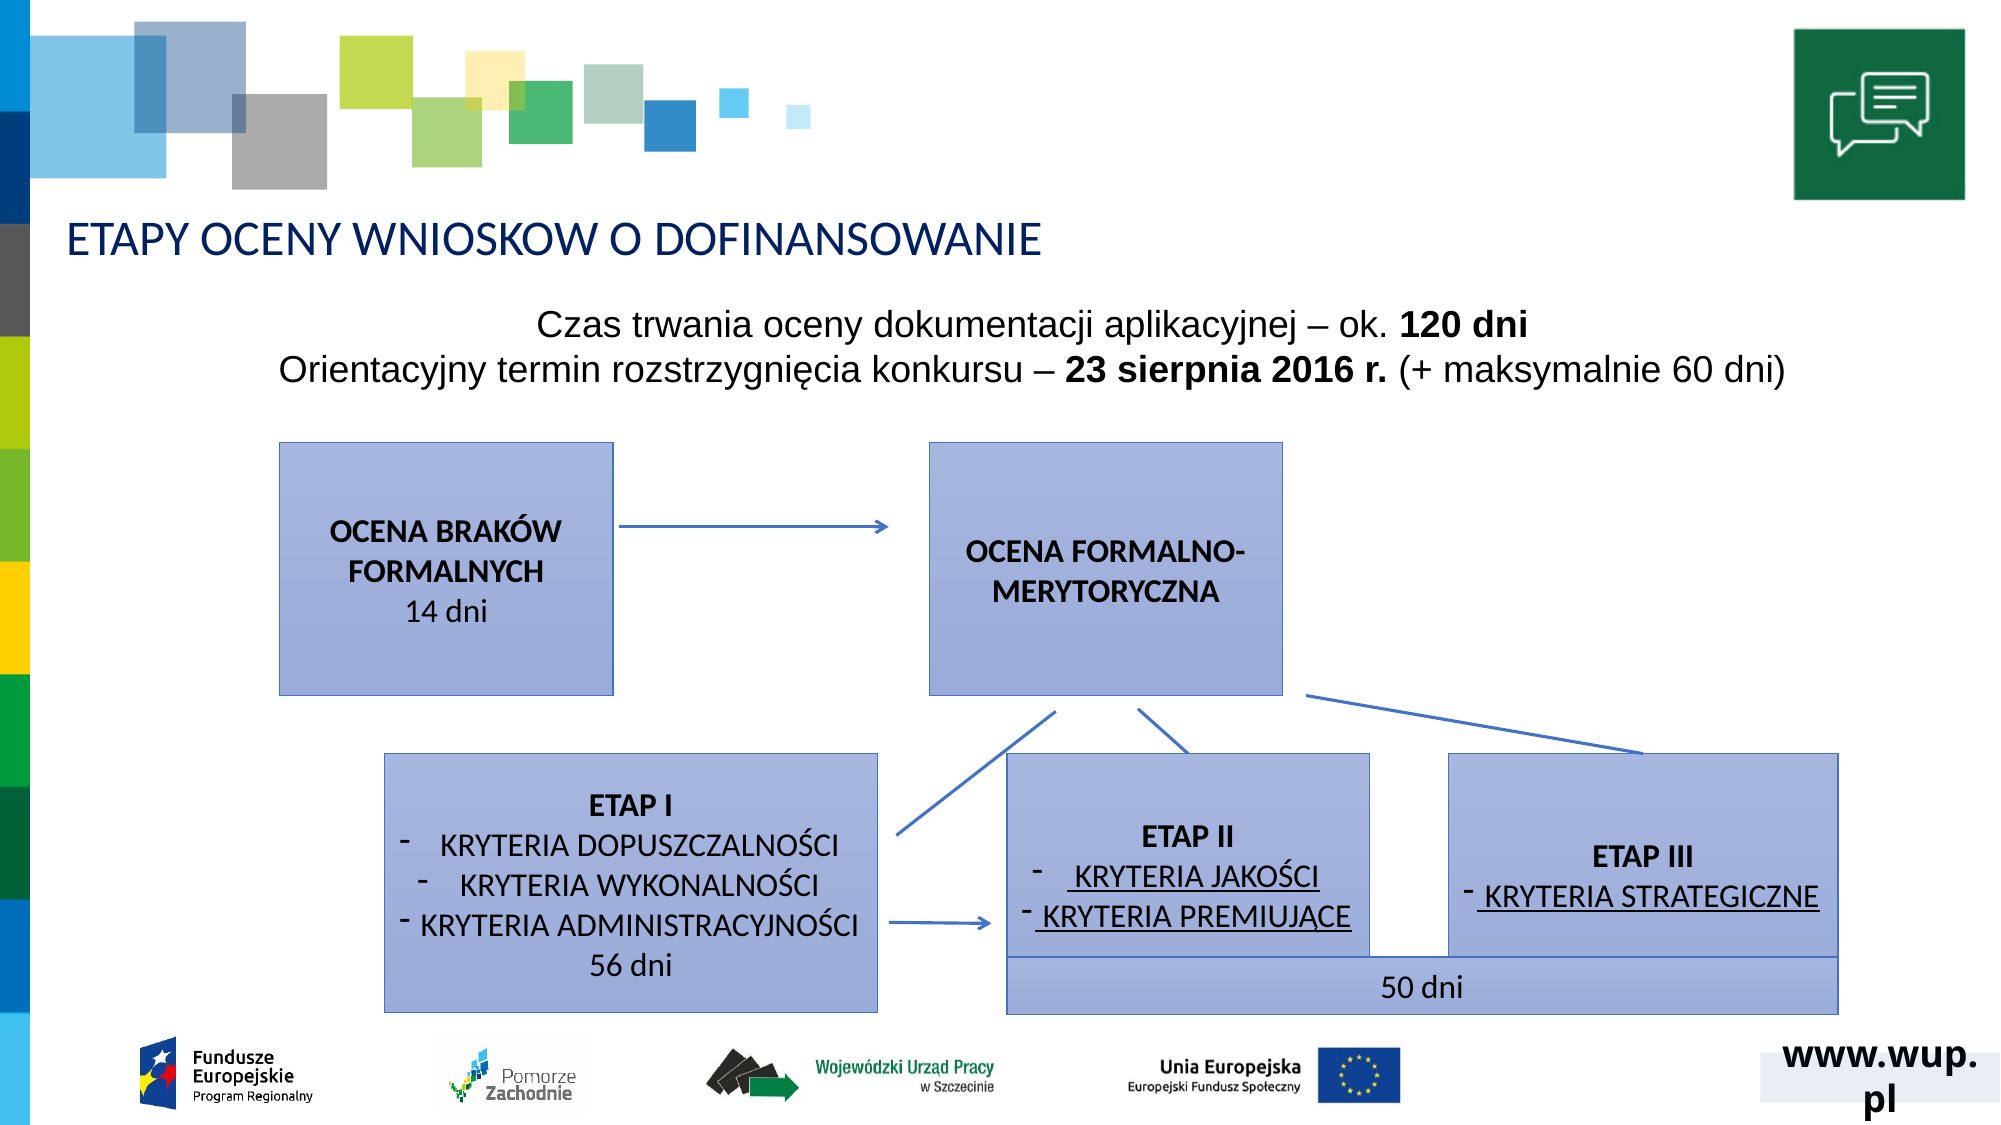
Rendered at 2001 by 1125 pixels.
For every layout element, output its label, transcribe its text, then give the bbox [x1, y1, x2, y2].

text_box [1306, 695, 1644, 754]
list [51, 299, 1913, 1014]
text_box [1137, 708, 1189, 753]
picture [1791, 25, 1970, 205]
picture [139, 1018, 330, 1122]
picture [0, 112, 30, 1011]
text_box Czas trwania oceny dokumentacji aplikacyjnej – ok. 120 dni Orientacyjny termin rozstrzygnięcia konkursu – 23 sierpnia 2016 r. (+ maksymalnie 60 dni) [152, 292, 1913, 398]
picture [1109, 1028, 1402, 1121]
text_box ETAP I KRYTERIA DOPUSZCZALNOŚCI KRYTERIA WYKONALNOŚCI KRYTERIA ADMINISTRACYJNOŚCI 56 dni [384, 753, 878, 1013]
picture [694, 1037, 1004, 1113]
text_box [896, 711, 1056, 836]
picture [0, 1014, 30, 1125]
title ETAPY OCENY WNIOSKOW O DOFINANSOWANIE [51, 204, 1913, 287]
text_box OCENA BRAKÓW FORMALNYCH 14 dni [279, 442, 614, 696]
text_box OCENA FORMALNO-MERYTORYCZNA [929, 442, 1283, 696]
picture [435, 1034, 589, 1116]
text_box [1006, 753, 1838, 1015]
